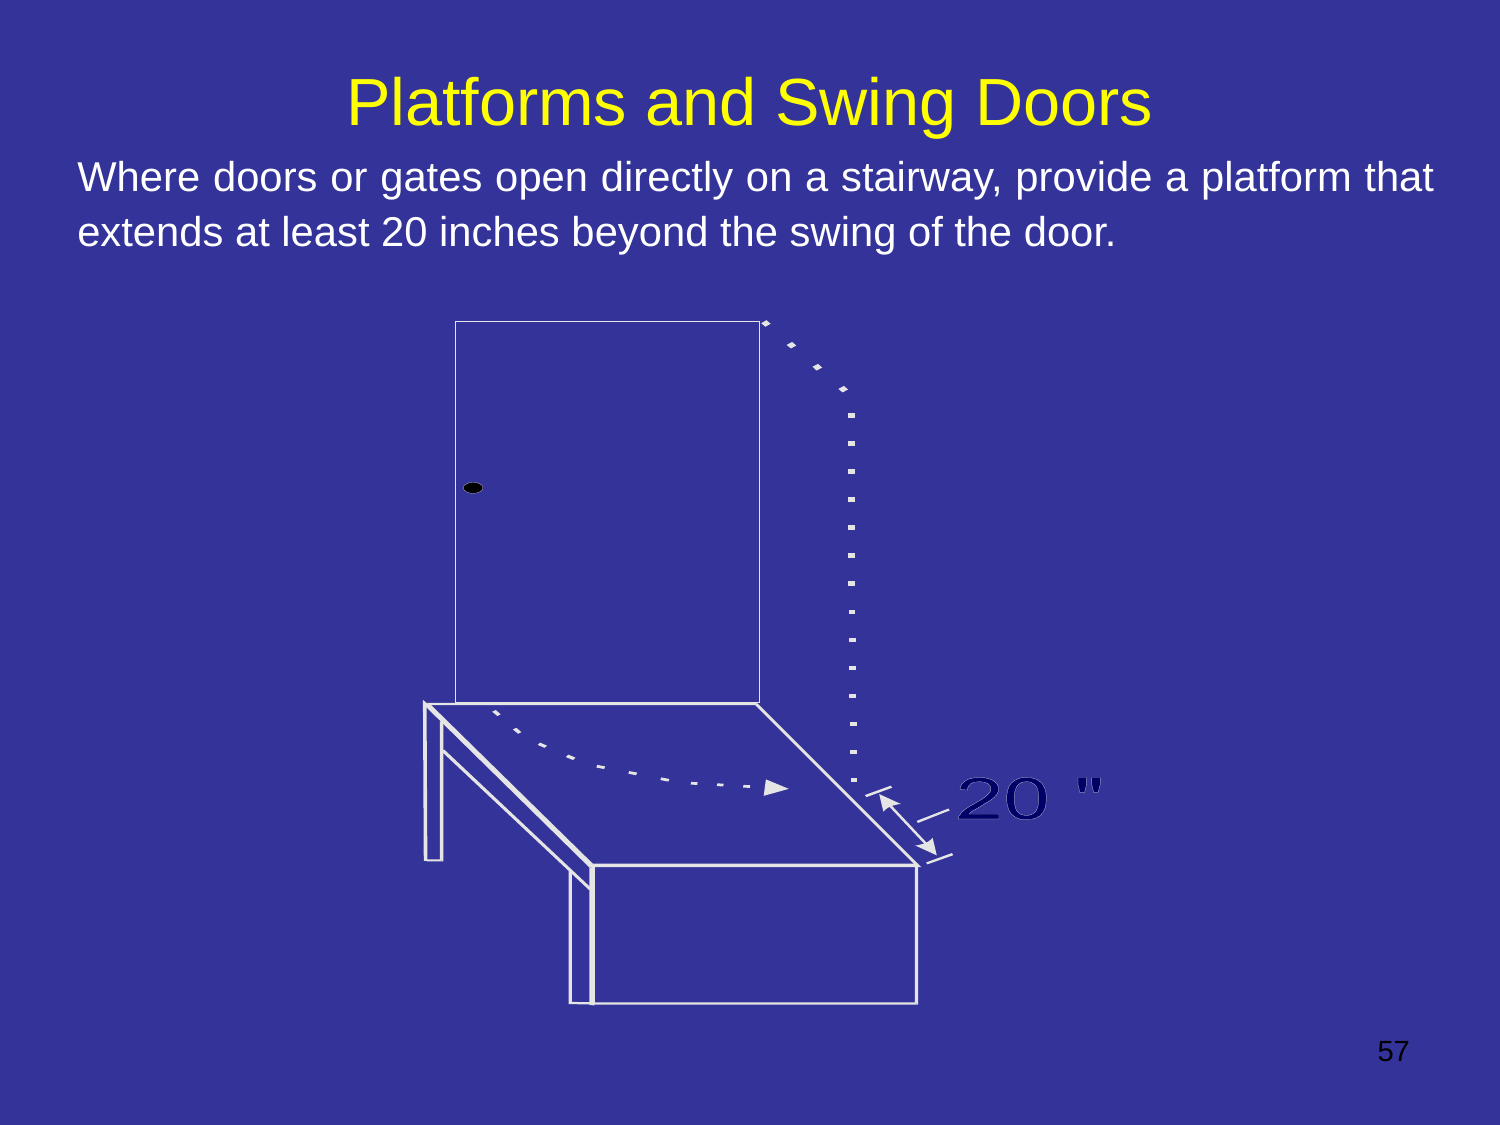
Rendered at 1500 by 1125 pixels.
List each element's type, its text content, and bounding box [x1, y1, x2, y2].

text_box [412, 312, 1113, 1013]
slide_number 57 [1074, 1024, 1426, 1103]
text_box Where doors or gates open directly on a stairway, provide a platform that extends at least 20 inches beyond the swing of the door. [62, 137, 1450, 263]
title Platforms and Swing Doors [75, 45, 1425, 137]
